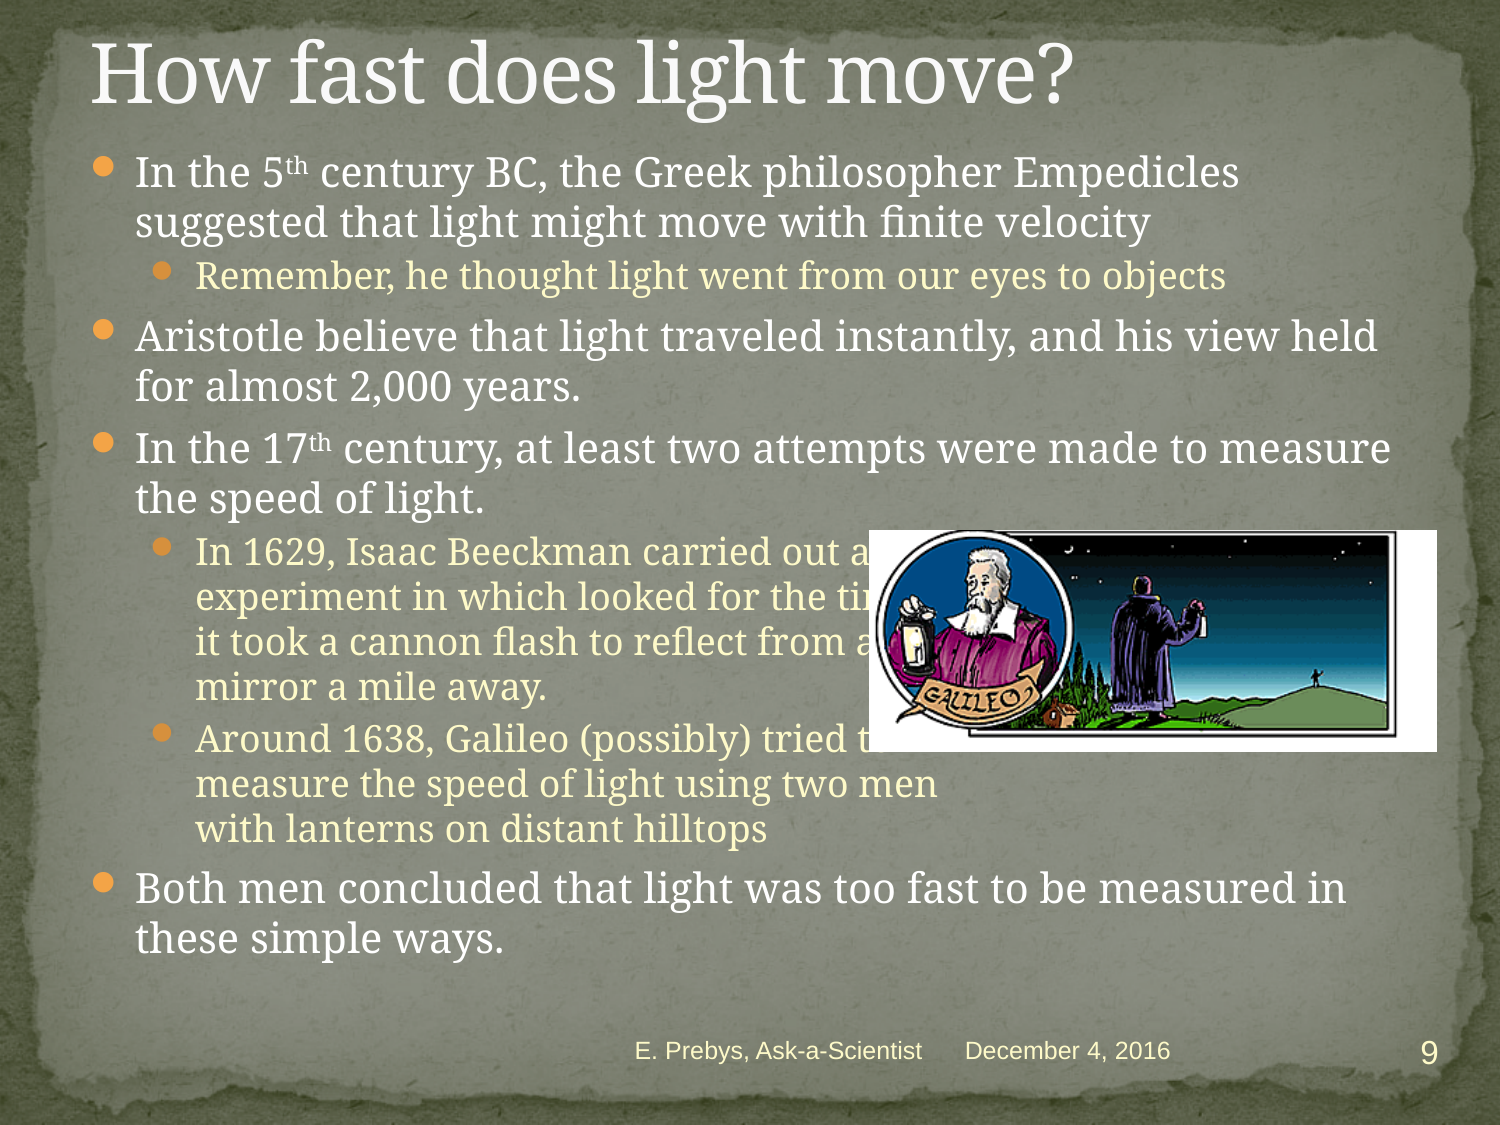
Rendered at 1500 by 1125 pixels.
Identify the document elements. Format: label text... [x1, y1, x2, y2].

list In the 5th century BC, the Greek philosopher Empedicles suggested that light might move with finite velocity Remember, he thought light went from our eyes to objects Aristotle believe that light traveled instantly, and his view held for almost 2,000 years. In the 17th century, at least two attempts were made to measure the speed of light. In 1629, Isaac Beeckman carried out an experiment in which looked for the time it took a cannon flash to reflect from a mirror a mile away. Around 1638, Galileo (possibly) tried to measure the speed of light using two men with lanterns on distant hilltops Both men concluded that light was too fast to be measured in these simple ways. [74, 137, 1426, 1001]
picture [869, 530, 1437, 752]
slide_number 9 [1379, 1014, 1480, 1089]
footer E. Prebys, Ask-a-Scientist [350, 1017, 938, 1081]
title How fast does light move? [74, 24, 1425, 128]
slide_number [950, 1017, 1375, 1081]
